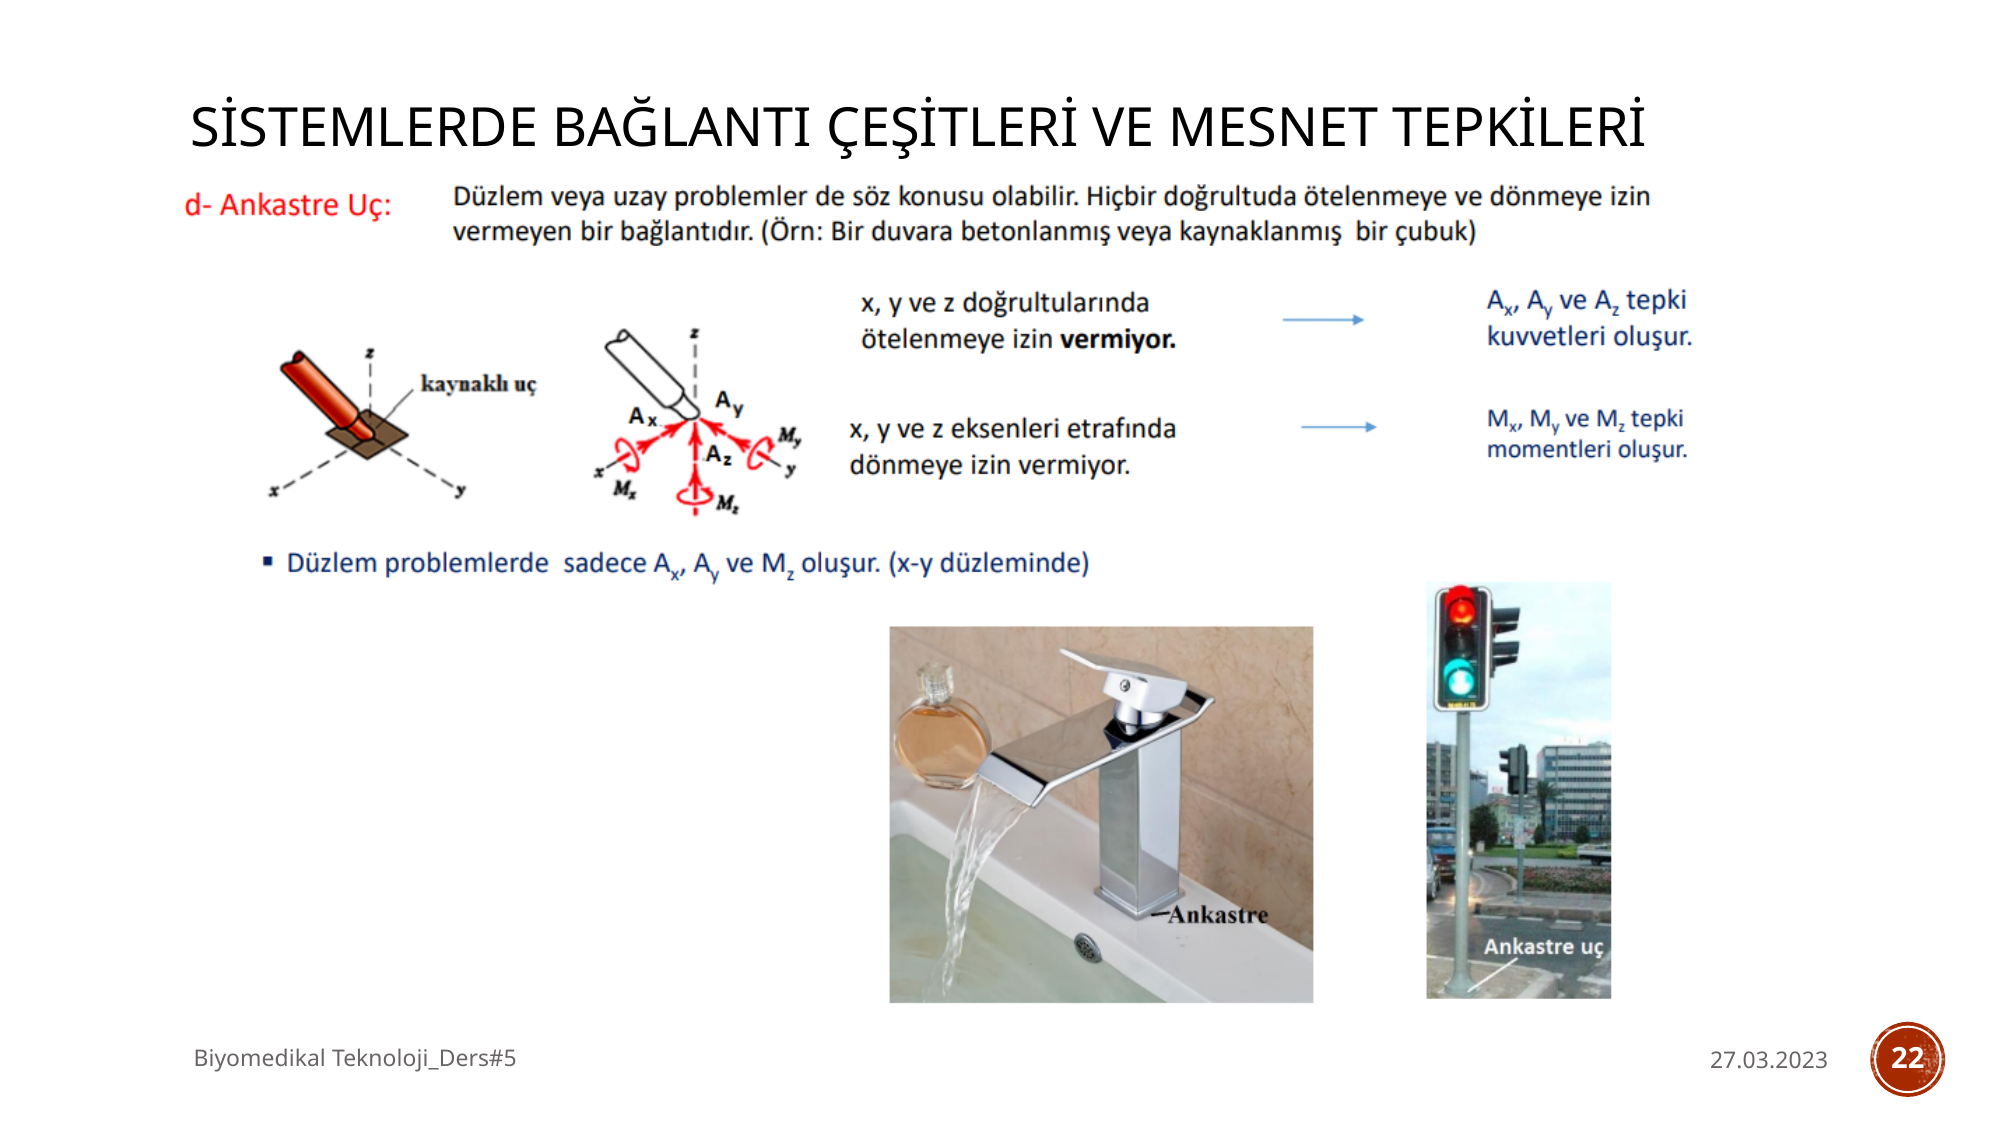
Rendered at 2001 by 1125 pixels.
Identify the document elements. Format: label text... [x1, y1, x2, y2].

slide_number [1306, 1028, 1844, 1089]
title Sistemlerde bağlantı çeşitleri ve mesnet tepkileri [175, 79, 1826, 180]
footer Biyomedikal Teknoloji_Ders#5 [178, 1028, 1217, 1089]
slide_number 22 [1855, 1028, 1961, 1089]
picture [178, 169, 1754, 1013]
